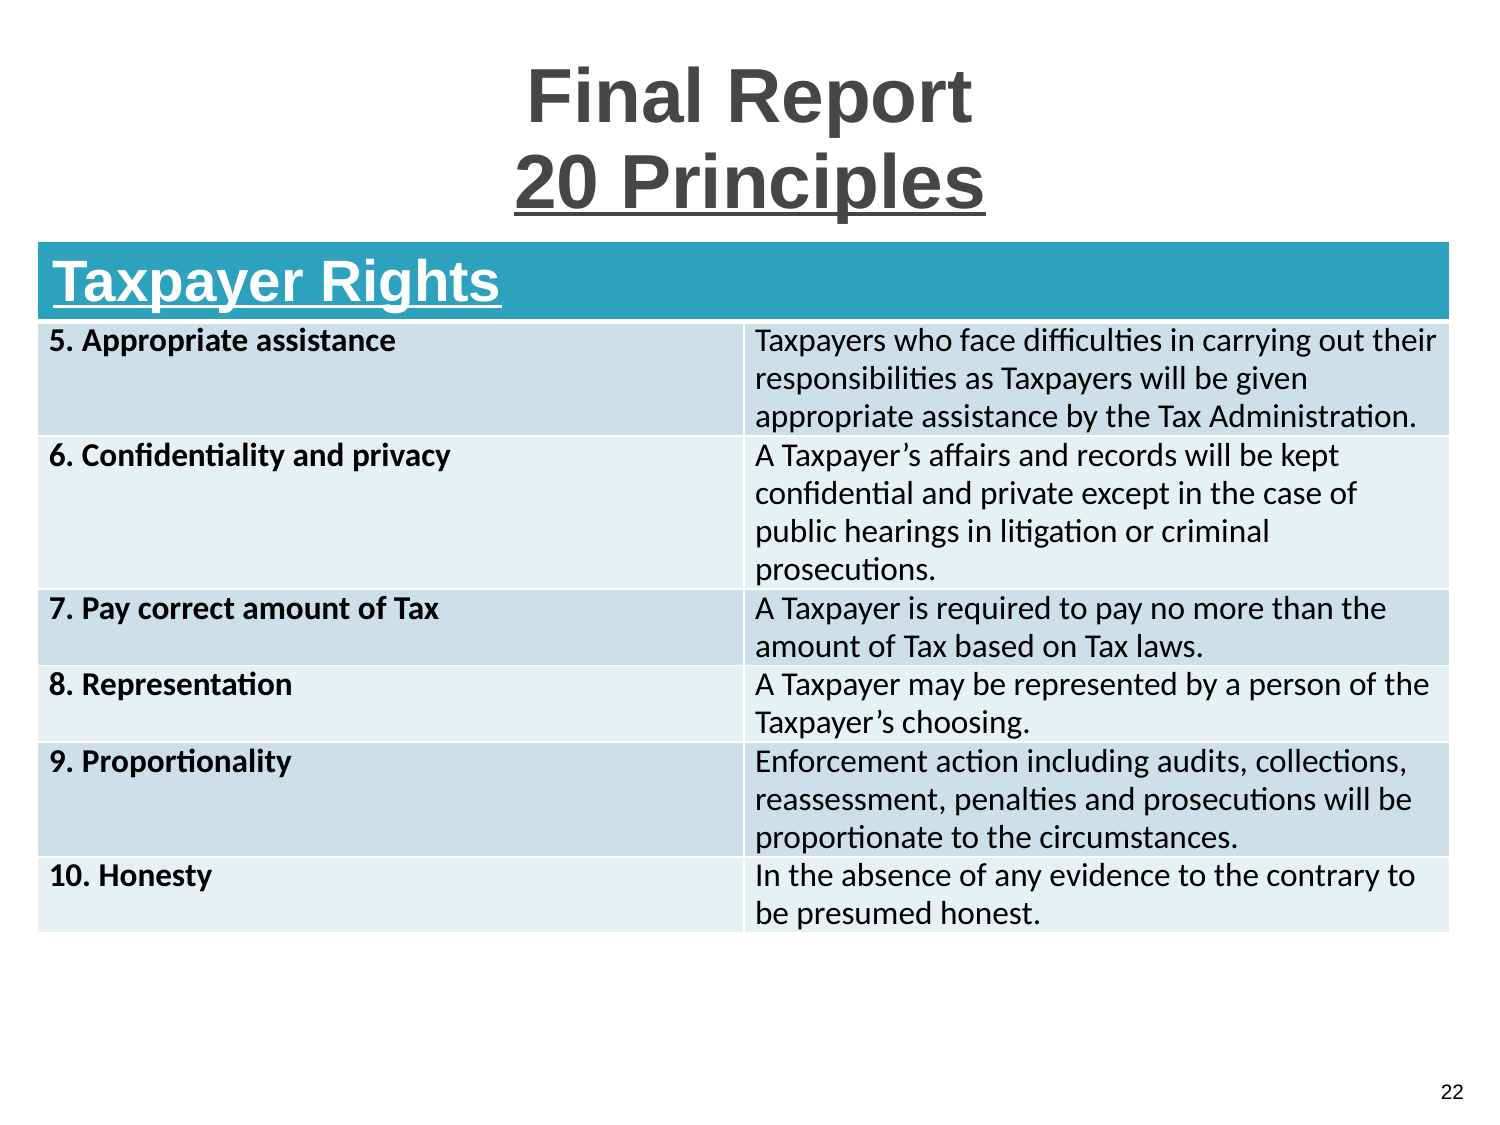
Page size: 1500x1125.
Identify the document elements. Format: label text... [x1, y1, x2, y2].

table_header Taxpayer Rights [38, 242, 1449, 319]
table_cell In the absence of any evidence to the contrary to be presumed honest. [745, 858, 1449, 932]
table_cell Enforcement action including audits, collections, reassessment, penalties and prosecutions will be proportionate to the circumstances. [745, 743, 1449, 856]
table_cell 6. Confidentiality and privacy [38, 437, 743, 588]
table_cell 7. Pay correct amount of Tax [38, 590, 743, 665]
table_cell A Taxpayer’s affairs and records will be kept confidential and private except in the case of public hearings in litigation or criminal prosecutions. [745, 437, 1449, 588]
table_cell 9. Proportionality [38, 743, 743, 856]
table_cell Taxpayers who face difficulties in carrying out their responsibilities as Taxpayers will be given appropriate assistance by the Tax Administration. [745, 324, 1449, 435]
table_cell 10. Honesty [38, 858, 743, 932]
title Final Report 20 Principles [75, 45, 1425, 233]
slide_number 22 [1418, 1051, 1479, 1112]
table_cell A Taxpayer is required to pay no more than the amount of Tax based on Tax laws. [745, 590, 1449, 665]
table_cell A Taxpayer may be represented by a person of the Taxpayer’s choosing. [745, 666, 1449, 741]
table_cell 5. Appropriate assistance [38, 324, 743, 435]
table_cell 8. Representation [38, 666, 743, 741]
